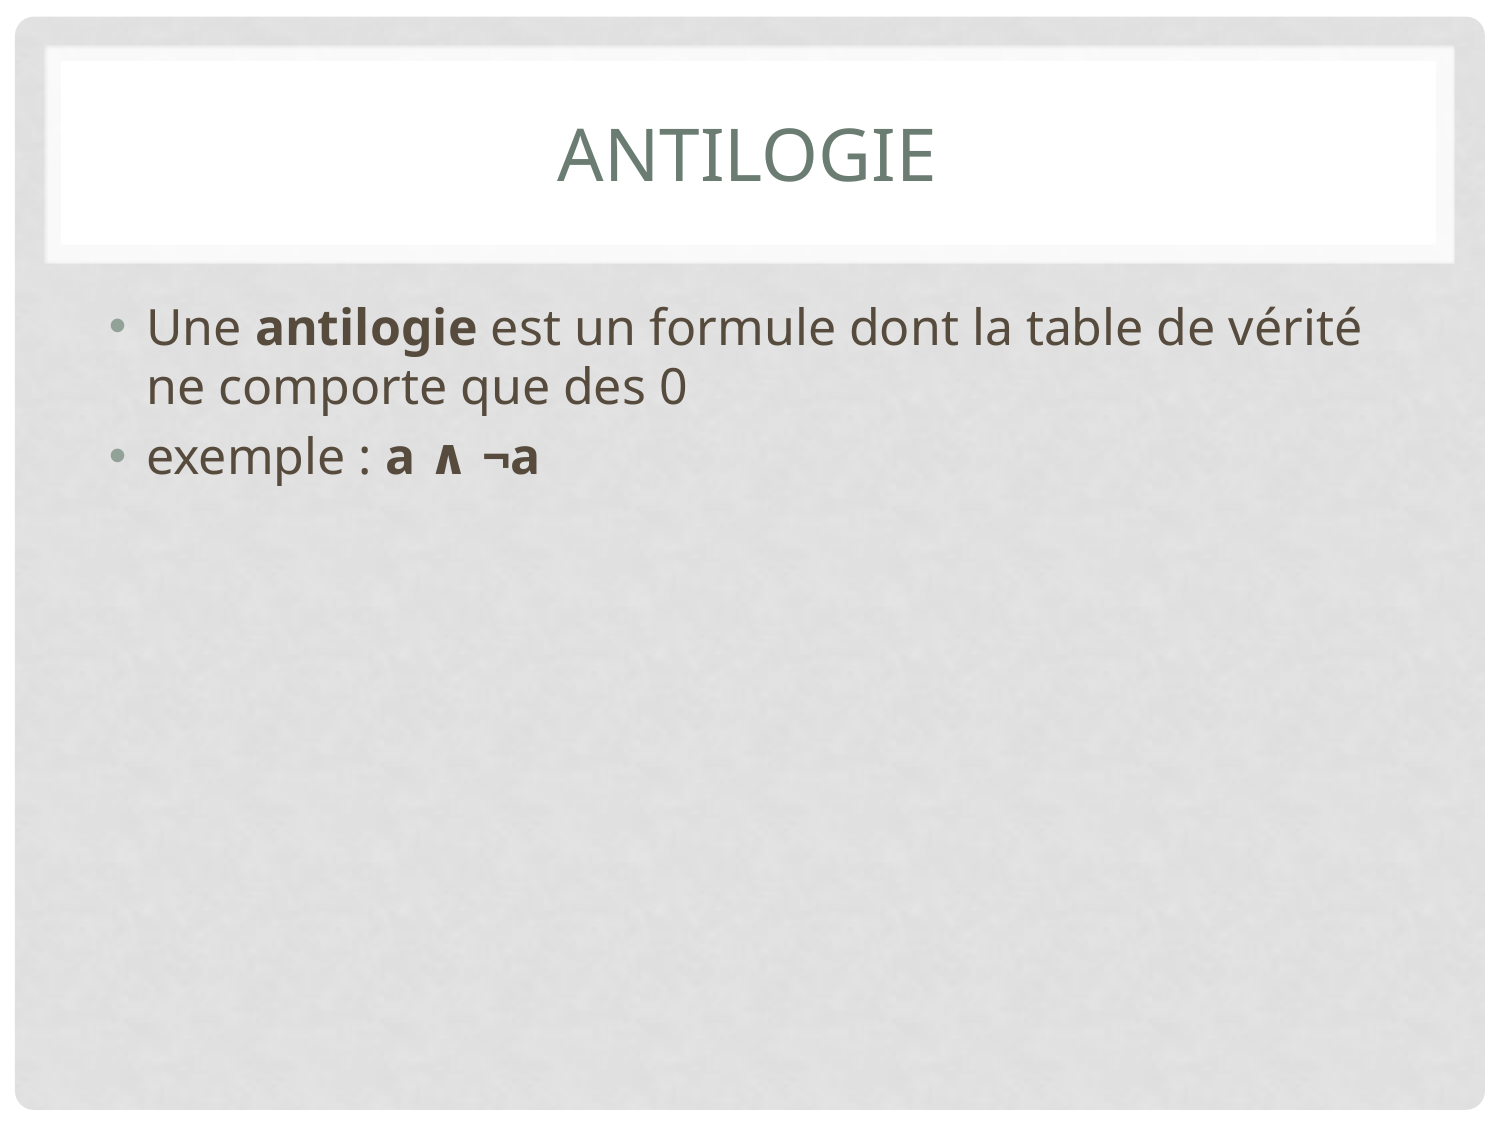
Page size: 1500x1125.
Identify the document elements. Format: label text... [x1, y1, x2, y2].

list Une antilogie est un formule dont la table de vérité ne comporte que des 0 exemple : a ∧ ¬a [75, 287, 1425, 1005]
title antilogie [69, 66, 1425, 238]
